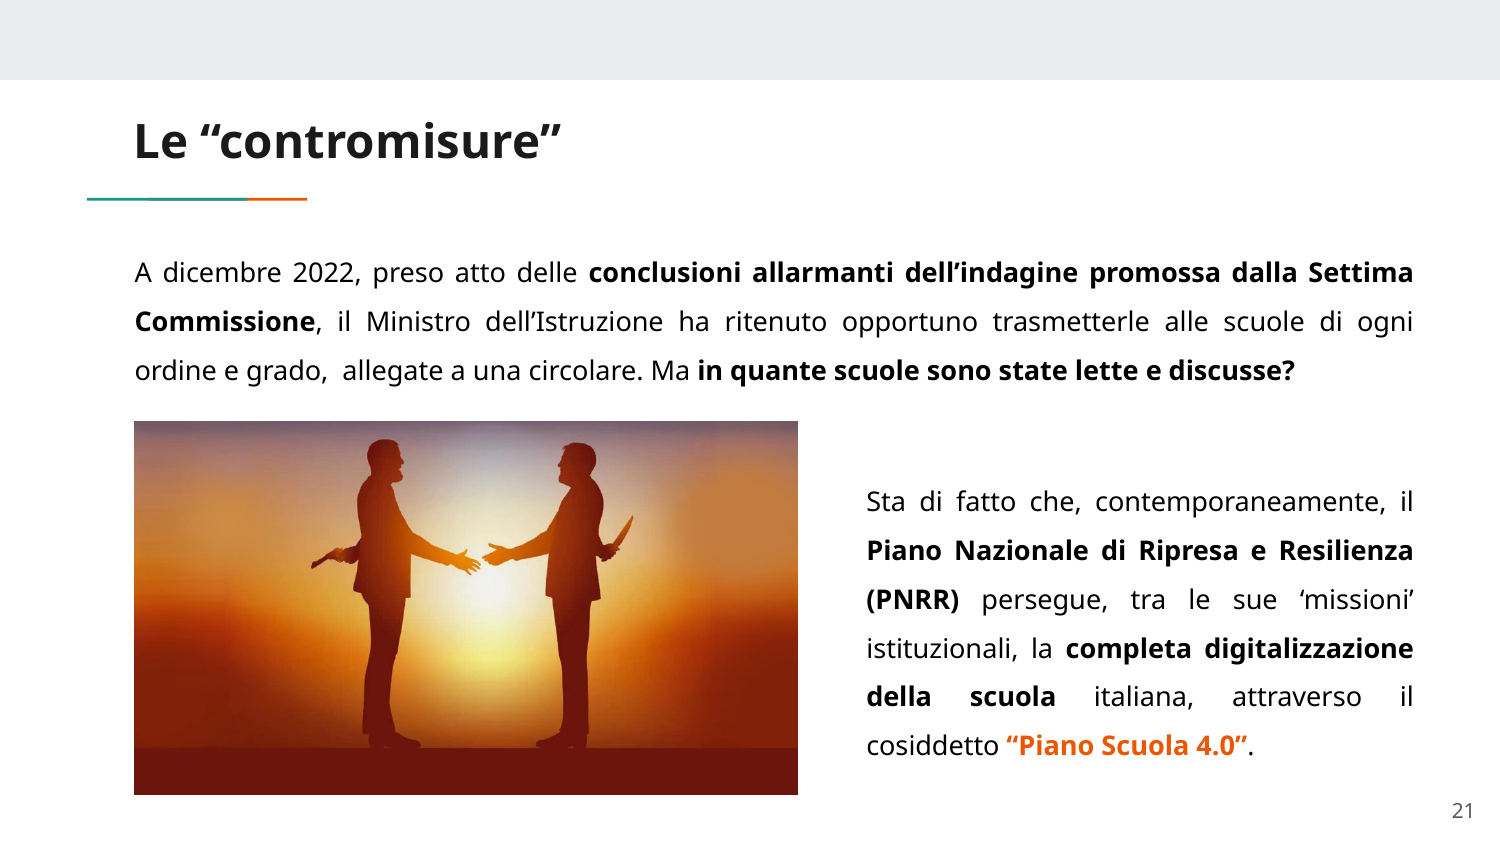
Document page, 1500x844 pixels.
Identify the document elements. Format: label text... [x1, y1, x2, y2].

picture [134, 421, 798, 795]
list A dicembre 2022, preso atto delle conclusioni allarmanti dell’indagine promossa dalla Settima Commissione, il Ministro dell’Istruzione ha ritenuto opportuno trasmetterle alle scuole di ogni ordine e grado, allegate a una circolare. Ma in quante scuole sono state lette e discusse? [119, 224, 1429, 389]
title Le “contromisure” [118, 96, 1380, 184]
text_box Sta di fatto che, contemporaneamente, il Piano Nazionale di Ripresa e Resilienza (PNRR) persegue, tra le sue ‘missioni’ istituzionali, la completa digitalizzazione della scuola italiana, attraverso il cosiddetto “Piano Scuola 4.0”. [851, 453, 1429, 776]
slide_number ‹#› [1400, 779, 1491, 844]
